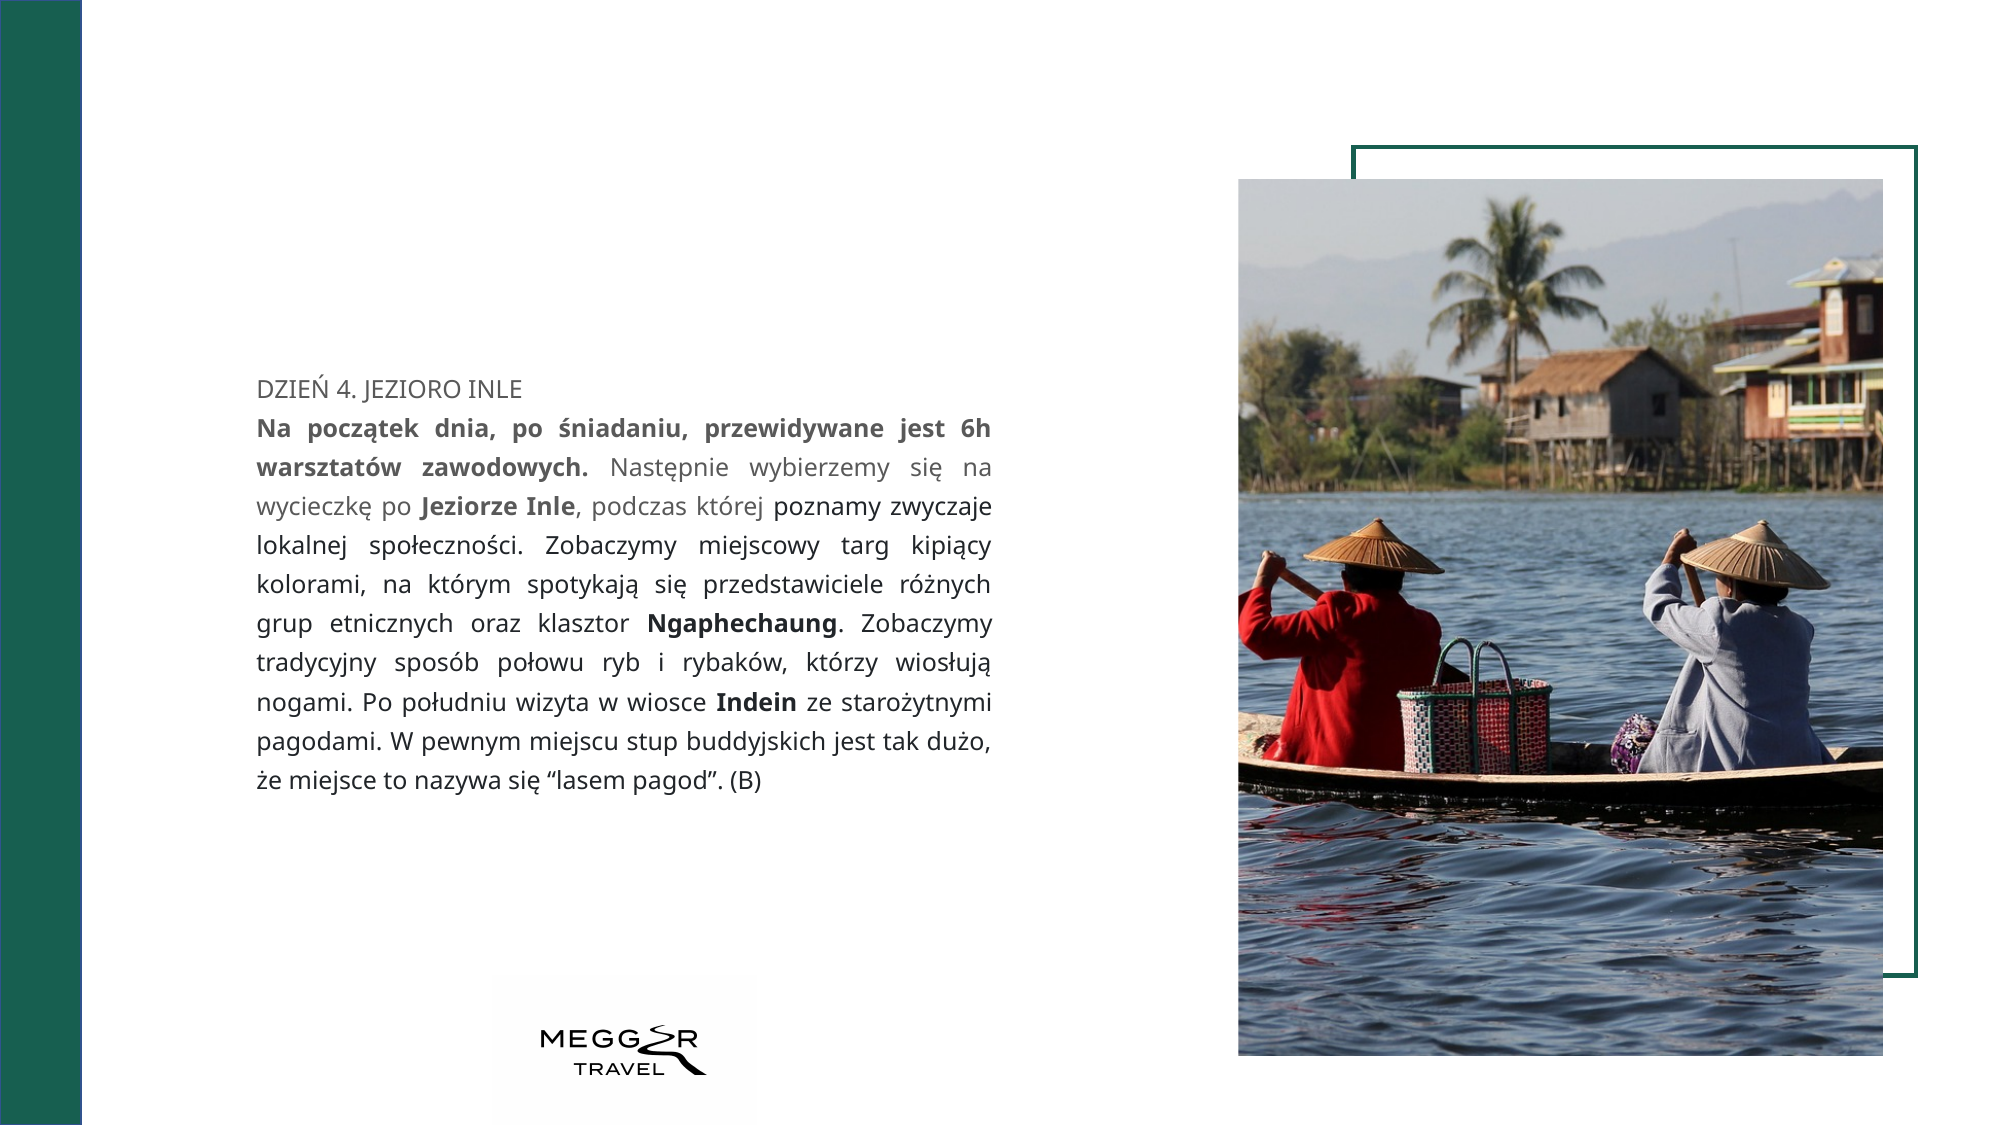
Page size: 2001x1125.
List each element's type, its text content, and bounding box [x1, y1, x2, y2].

list DZIEŃ 4. JEZIORO INLE Na początek dnia, po śniadaniu, przewidywane jest 6h warsztatów zawodowych. Następnie wybierzemy się na wycieczkę po Jeziorze Inle, podczas której poznamy zwyczaje lokalnej społeczności. Zobaczymy miejscowy targ kipiący kolorami, na którym spotykają się przedstawiciele różnych grup etnicznych oraz klasztor Ngaphechaung. Zobaczymy tradycyjny sposób połowu ryb i rybaków, którzy wiosłują nogami. Po południu wizyta w wiosce Indein ze starożytnymi pagodami. W pewnym miejscu stup buddyjskich jest tak dużo, że miejsce to nazywa się “lasem pagod”. (B) [241, 261, 1008, 902]
picture [1238, 178, 1884, 1056]
picture [492, 975, 757, 1125]
